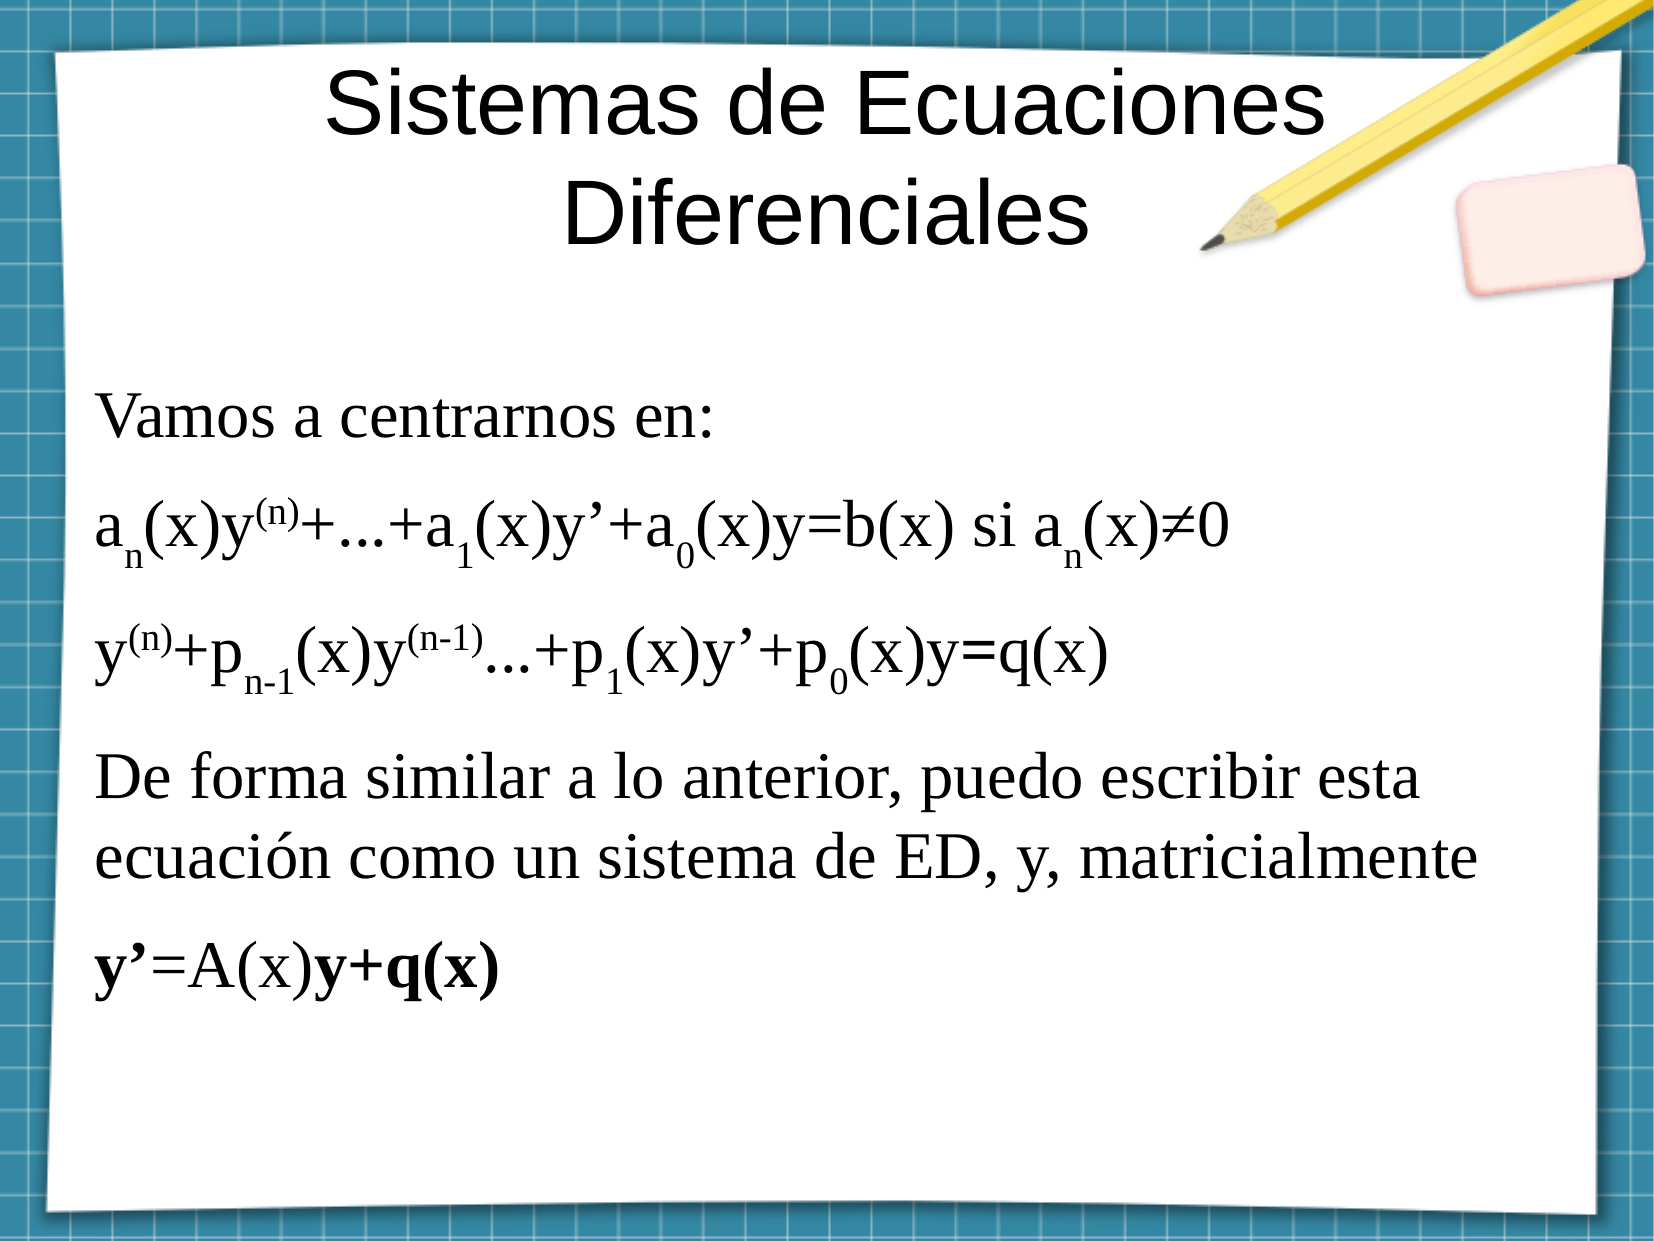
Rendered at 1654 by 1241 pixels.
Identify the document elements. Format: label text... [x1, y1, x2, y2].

list Vamos a centrarnos en: an(x)y(n)+...+a1(x)y’+a0(x)y=b(x) si an(x)≠0 y(n)+pn-1(x)y(n-1)...+p1(x)y’+p0(x)y=q(x) De forma similar a lo anterior, puedo escribir esta ecuación como un sistema de ED, y, matricialmente y’=A(x)y+q(x) [94, 261, 1583, 981]
title Sistemas de Ecuaciones Diferenciales [82, 49, 1571, 257]
picture [0, 0, 1654, 1241]
